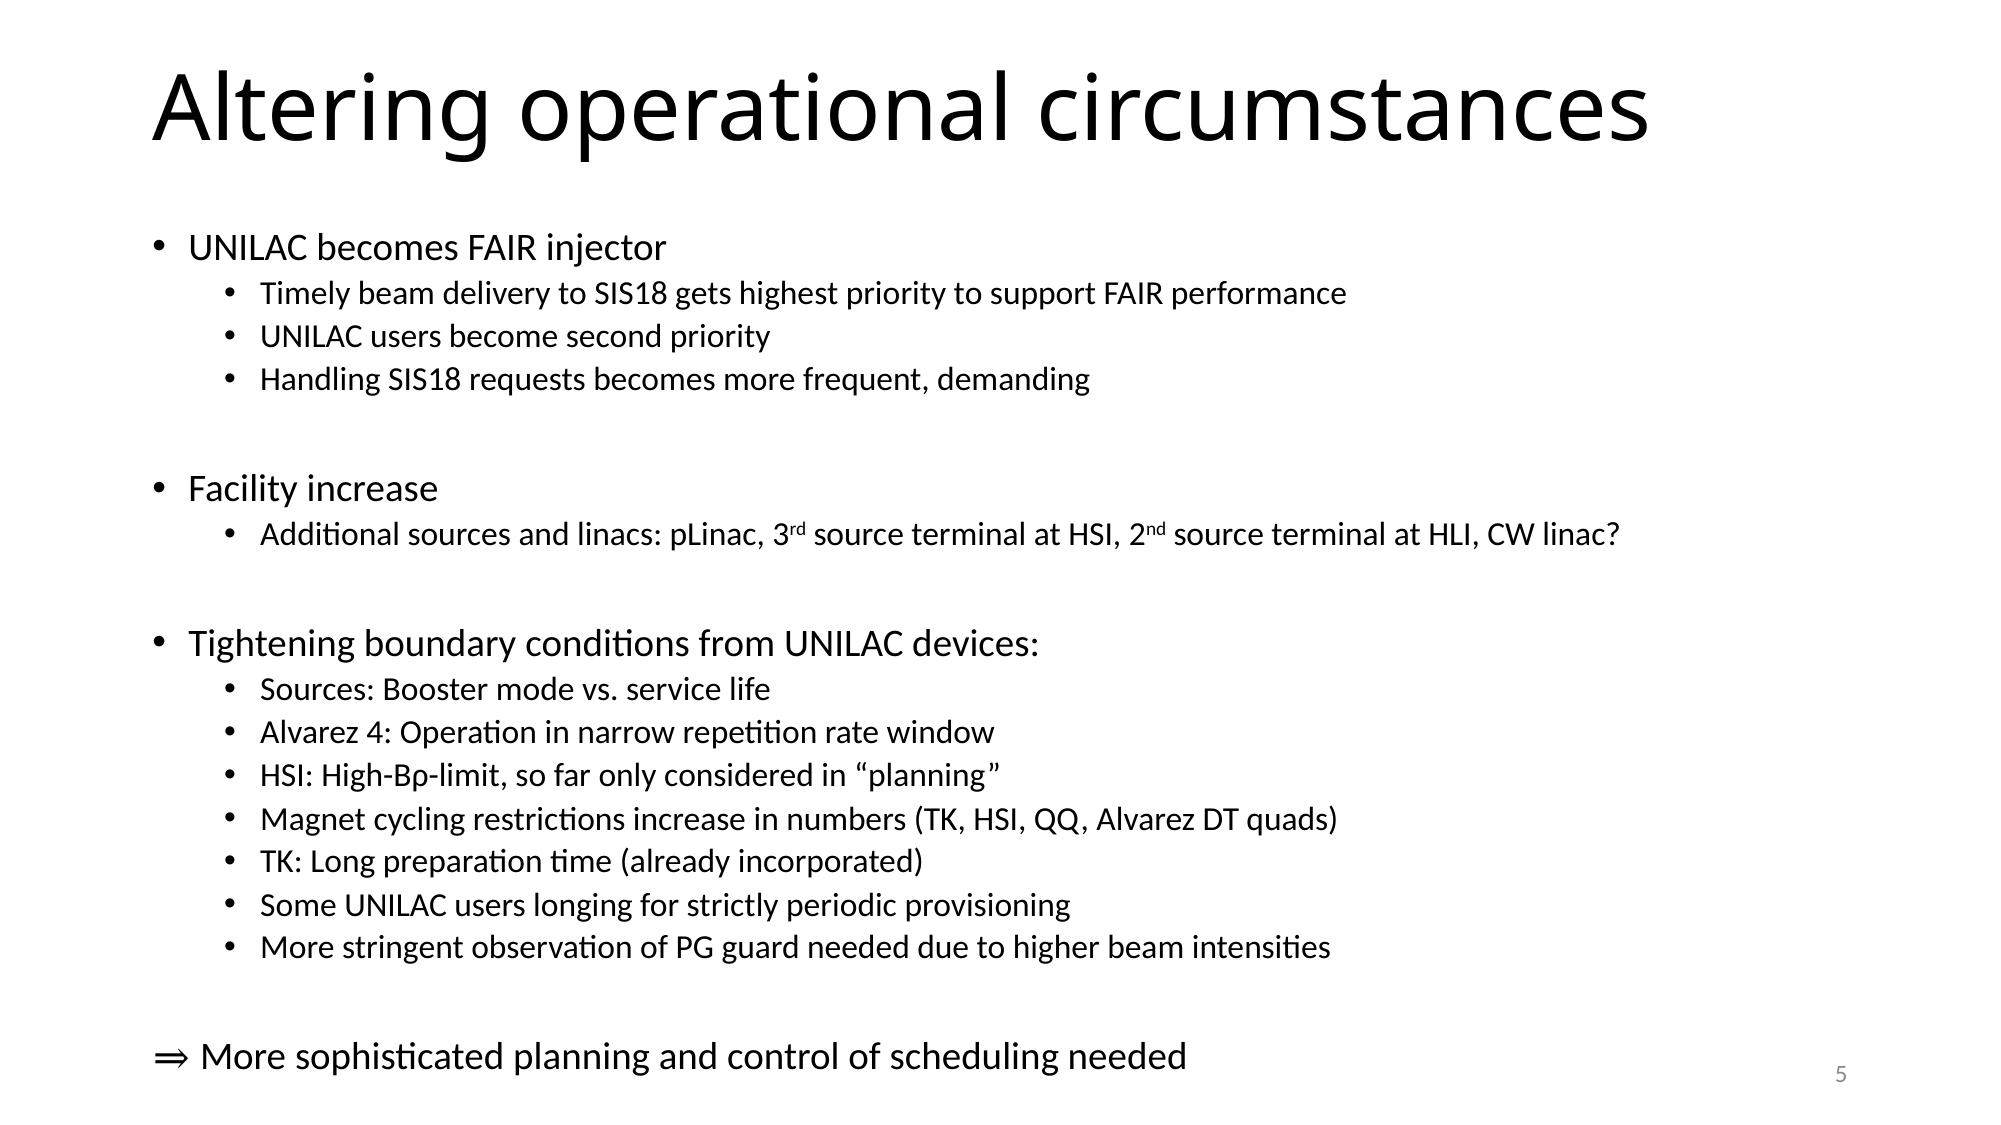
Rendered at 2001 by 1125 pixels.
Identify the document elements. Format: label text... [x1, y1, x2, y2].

title Altering operational circumstances [137, 1, 1863, 219]
slide_number 5 [1412, 1042, 1863, 1103]
list UNILAC becomes FAIR injector Timely beam delivery to SIS18 gets highest priority to support FAIR performance UNILAC users become second priority Handling SIS18 requests becomes more frequent, demanding Facility increase Additional sources and linacs: pLinac, 3rd source terminal at HSI, 2nd source terminal at HLI, CW linac? Tightening boundary conditions from UNILAC devices: Sources: Booster mode vs. service life Alvarez 4: Operation in narrow repetition rate window HSI: High-Bρ-limit, so far only considered in “planning” Magnet cycling restrictions increase in numbers (TK, HSI, QQ, Alvarez DT quads) TK: Long preparation time (already incorporated) Some UNILAC users longing for strictly periodic provisioning More stringent observation of PG guard needed due to higher beam intensities ⇒ More sophisticated planning and control of scheduling needed [137, 219, 1863, 1089]
